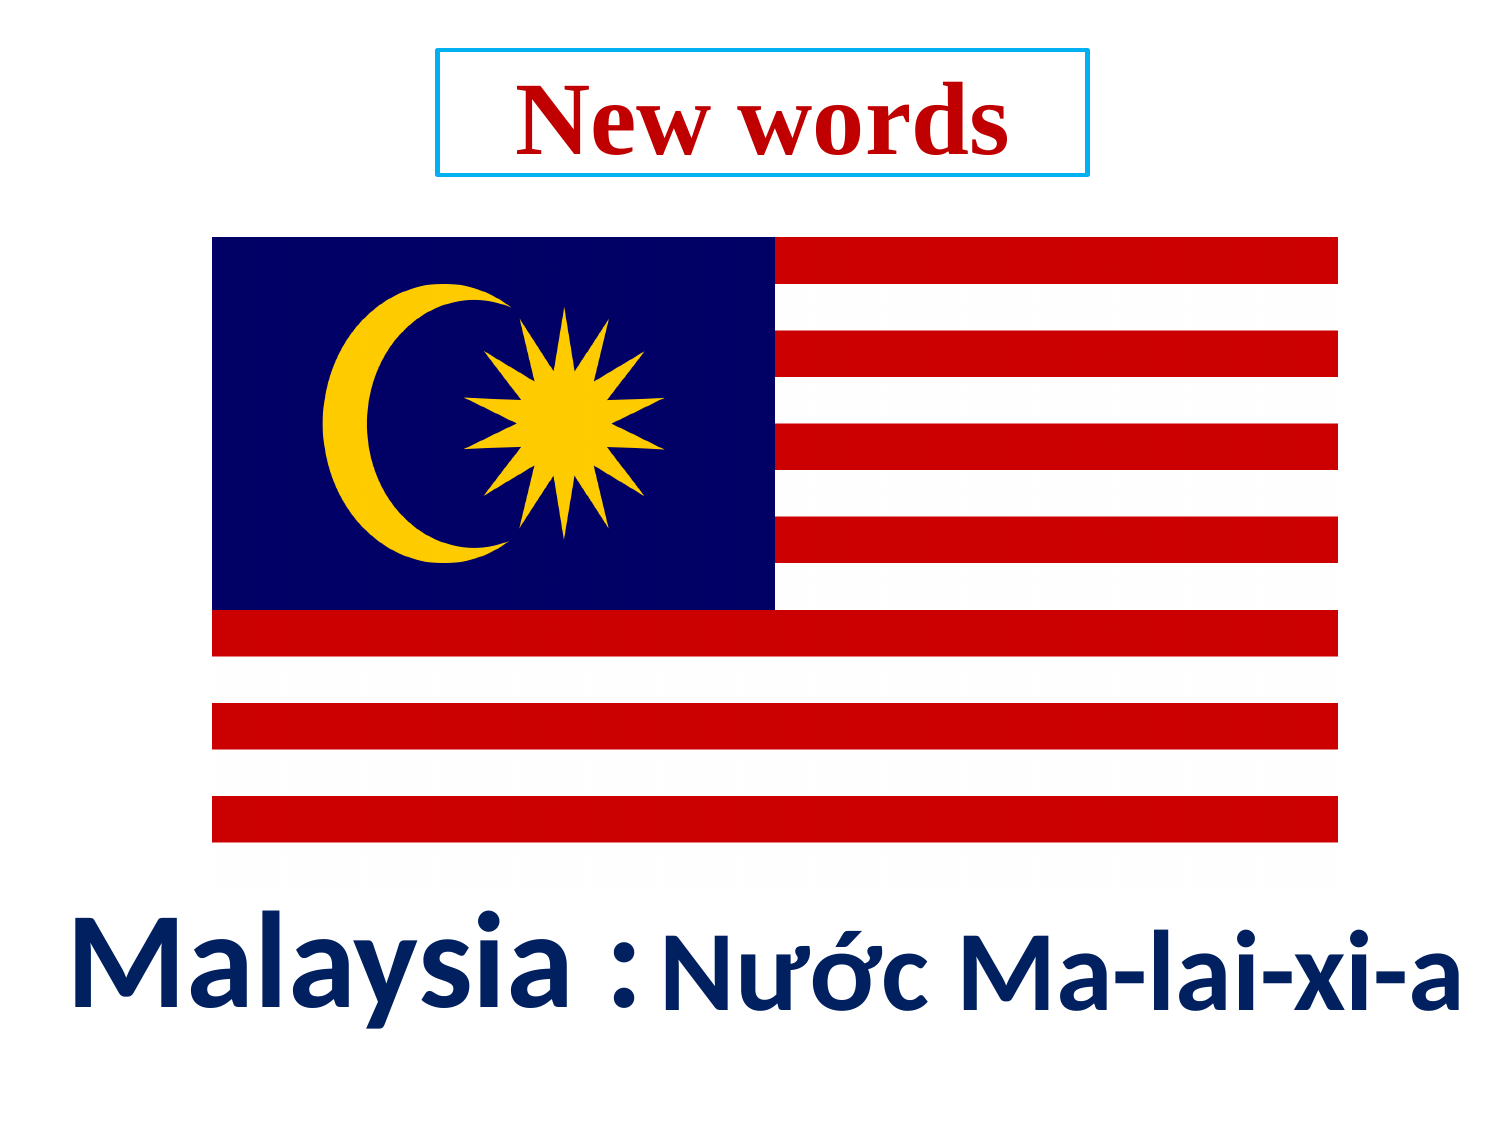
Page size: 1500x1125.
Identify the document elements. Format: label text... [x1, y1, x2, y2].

picture [212, 237, 1338, 890]
text_box Nước Ma-lai-xi-a [637, 888, 1488, 1041]
text_box New words [435, 48, 1090, 177]
text_box Malaysia : [0, 862, 711, 1043]
